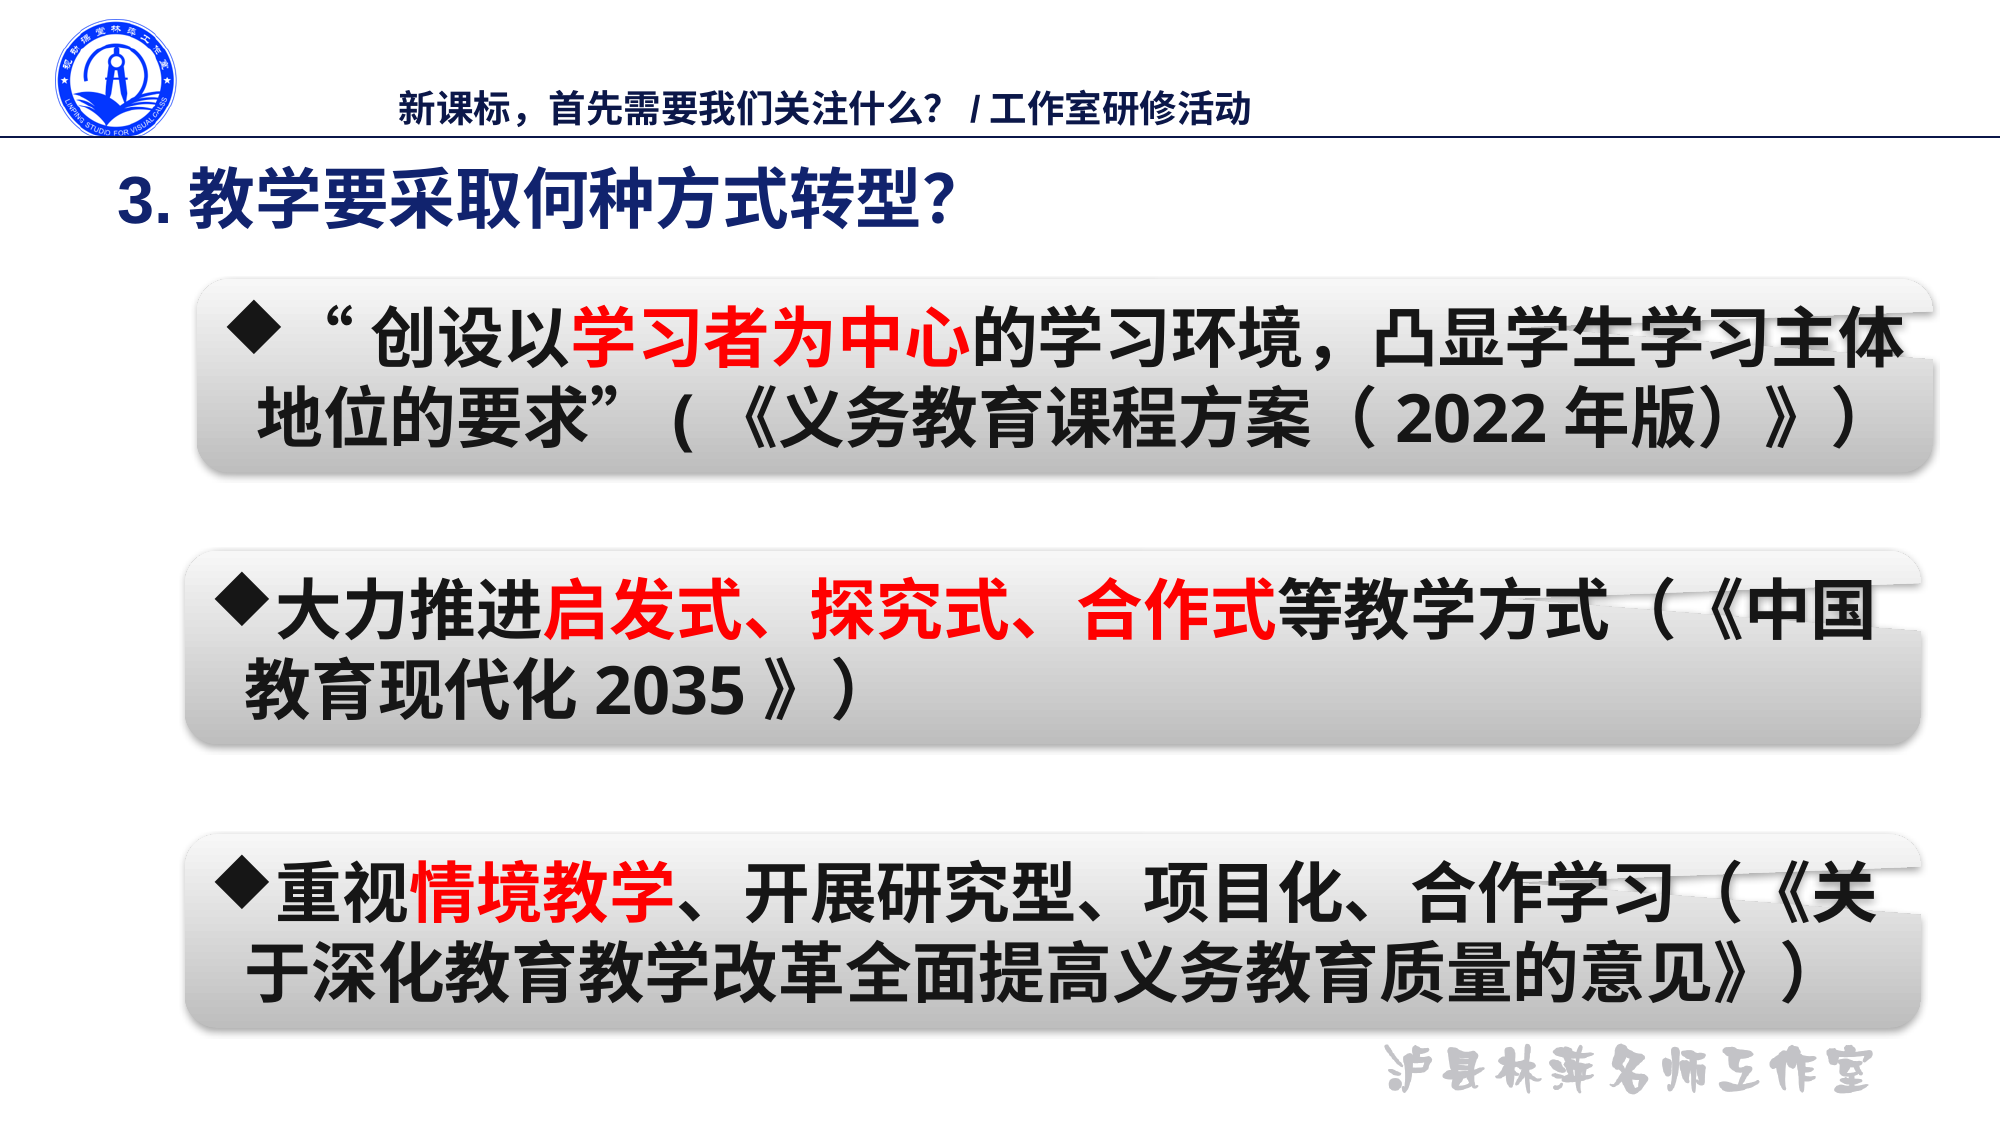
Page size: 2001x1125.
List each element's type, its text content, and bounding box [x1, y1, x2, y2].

text_box “创设以学习者为中心的学习环境，凸显学生学习主体地位的要求”(《义务教育课程方案（2022年版）》） [196, 278, 1934, 473]
text_box 大力推进启发式、探究式、合作式等教学方式（《中国教育现代化2035》） [184, 550, 1922, 745]
picture [1377, 1034, 1877, 1101]
text_box 3.教学要采取何种方式转型？ [102, 148, 1012, 244]
text_box 重视情境教学、开展研究型、项目化、合作学习（《关于深化教育教学改革全面提高义务教育质量的意见》） [184, 834, 1922, 1028]
picture [55, 19, 181, 136]
